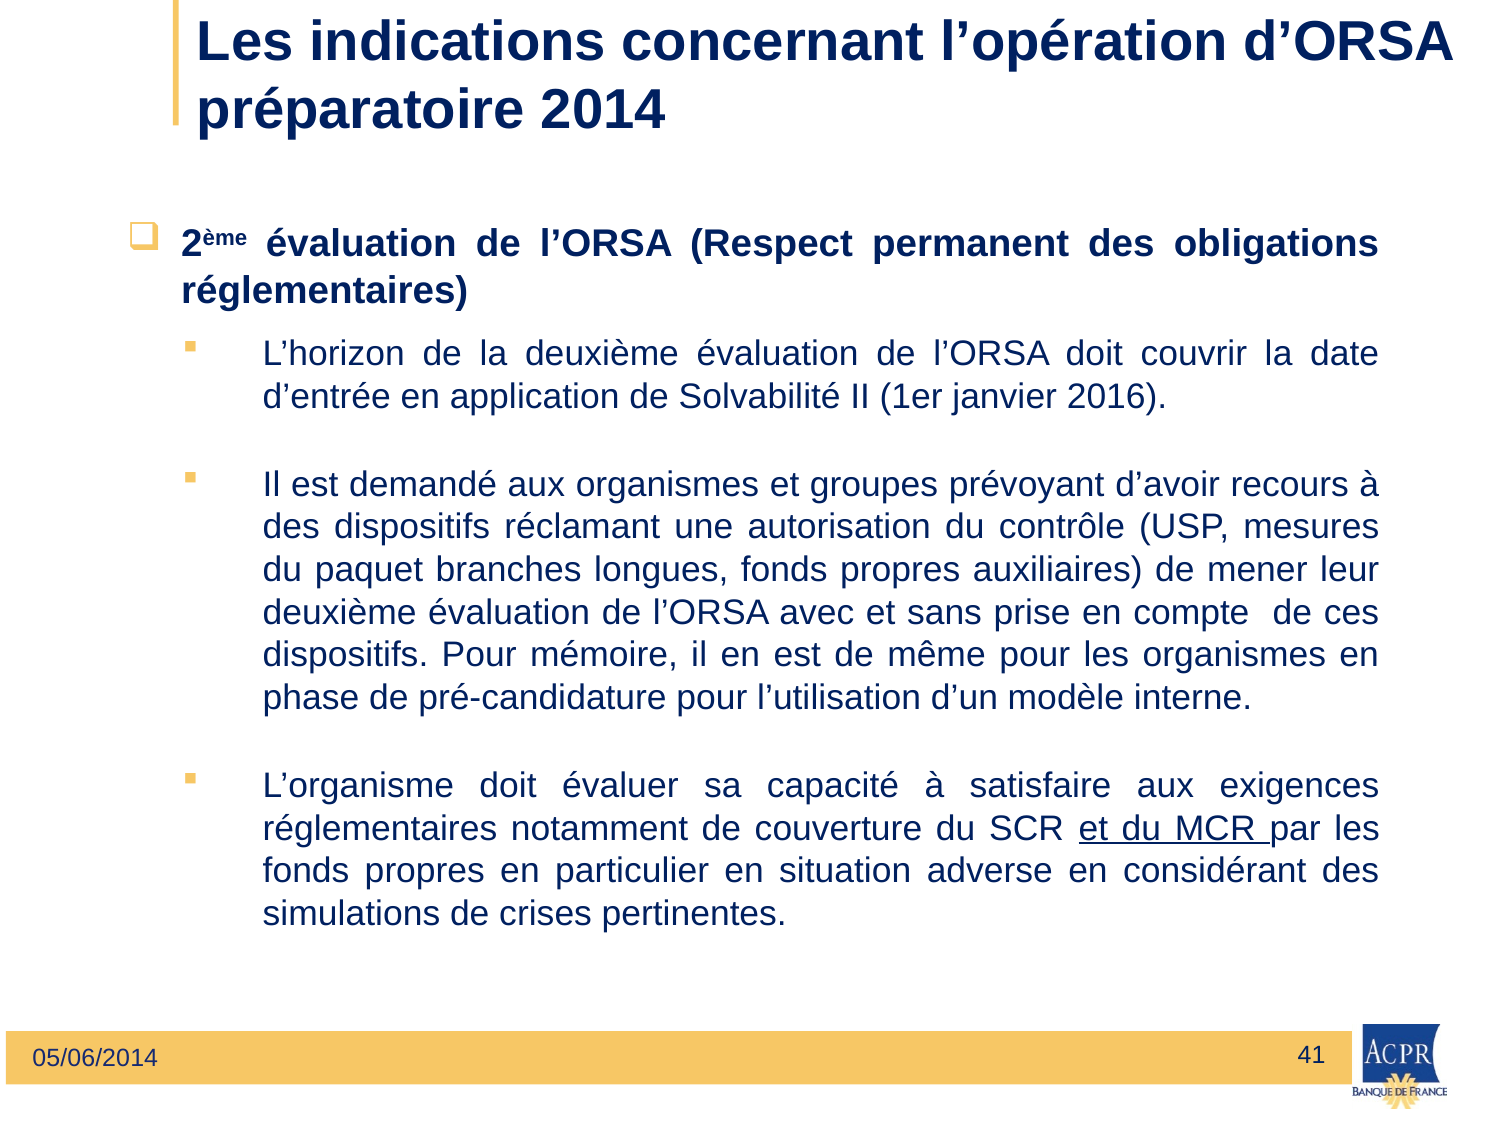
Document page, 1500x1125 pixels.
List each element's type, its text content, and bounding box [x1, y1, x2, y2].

title Les indications concernant l’opération d’ORSA préparatoire 2014 [181, 7, 1500, 137]
picture [1352, 1024, 1447, 1109]
text_box 05/06/2014 [17, 1033, 368, 1083]
text_box 41 [990, 1023, 1341, 1083]
list 2ème évaluation de l’ORSA (Respect permanent des obligations réglementaires) L’horizon de la deuxième évaluation de l’ORSA doit couvrir la date d’entrée en application de Solvabilité II (1er janvier 2016). Il est demandé aux organismes et groupes prévoyant d’avoir recours à des dispositifs réclamant une autorisation du contrôle (USP, mesures du paquet branches longues, fonds propres auxiliaires) de mener leur deuxième évaluation de l’ORSA avec et sans prise en compte de ces dispositifs. Pour mémoire, il en est de même pour les organismes en phase de pré-candidature pour l’utilisation d’un modèle interne. L’organisme doit évaluer sa capacité à satisfaire aux exigences réglementaires notamment de couverture du SCR et du MCR par les fonds propres en particulier en situation adverse en considérant des simulations de crises pertinentes. [112, 210, 1396, 972]
